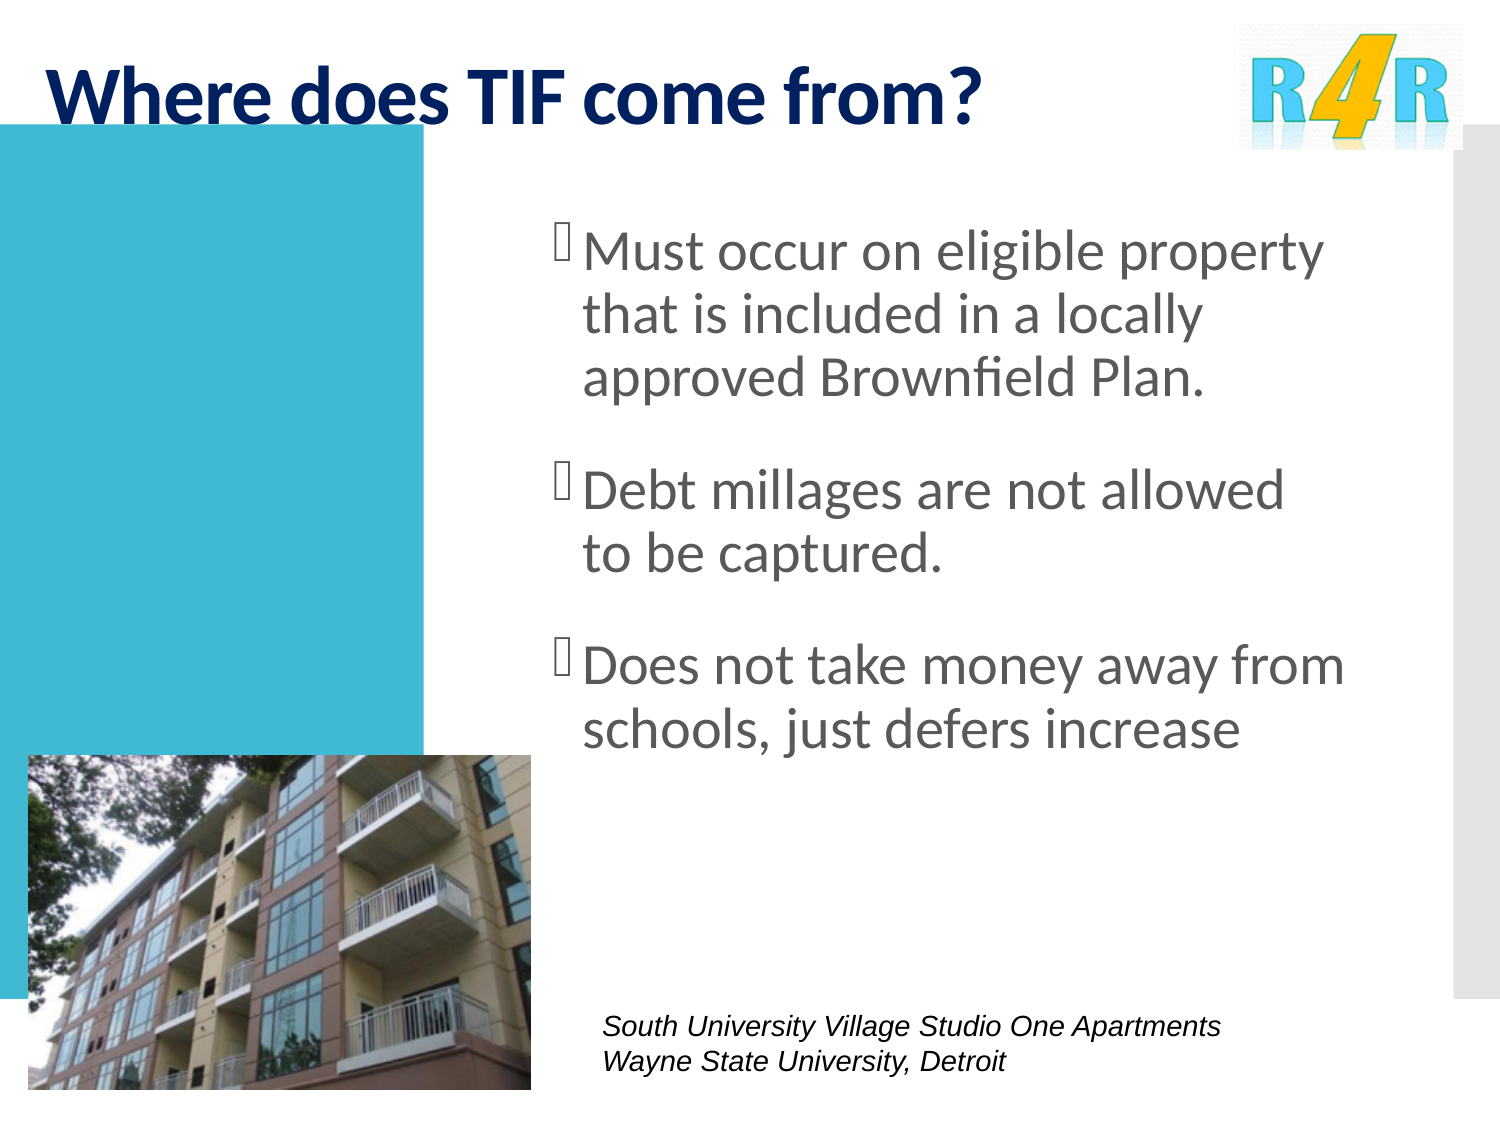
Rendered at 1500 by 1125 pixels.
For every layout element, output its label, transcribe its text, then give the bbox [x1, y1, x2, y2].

picture [1239, 24, 1464, 151]
text_box Where does TIF come from? [31, 33, 1050, 149]
picture [28, 755, 531, 1091]
list Must occur on eligible property that is included in a locally approved Brownfield Plan. Debt millages are not allowed to be captured. Does not take money away from schools, just defers increase [537, 212, 1363, 1053]
text_box South University Village Studio One Apartments Wayne State University, Detroit [587, 999, 1338, 1085]
